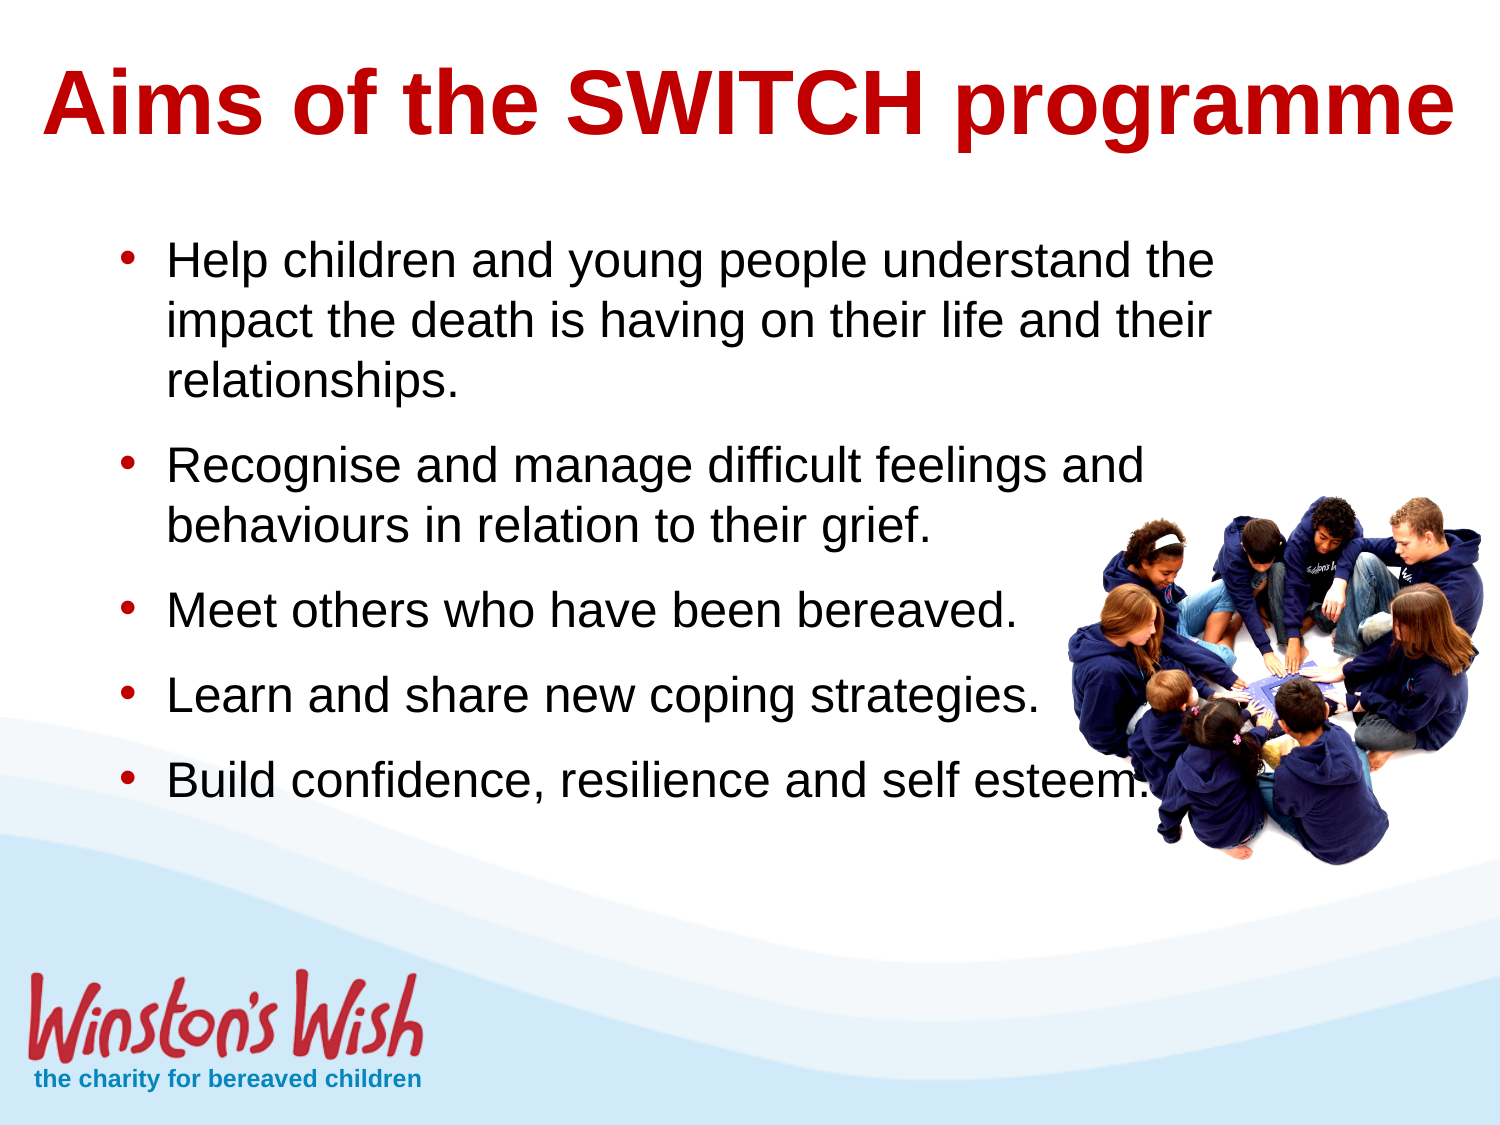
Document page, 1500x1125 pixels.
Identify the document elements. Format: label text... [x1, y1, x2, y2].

title Aims of the SWITCH programme [0, 35, 1500, 161]
list Help children and young people understand the impact the death is having on their life and their relationships. Recognise and manage difficult feelings and behaviours in relation to their grief. Meet others who have been bereaved. Learn and share new coping strategies. Build confidence, resilience and self esteem. [29, 219, 1392, 963]
picture [0, 491, 1500, 1125]
